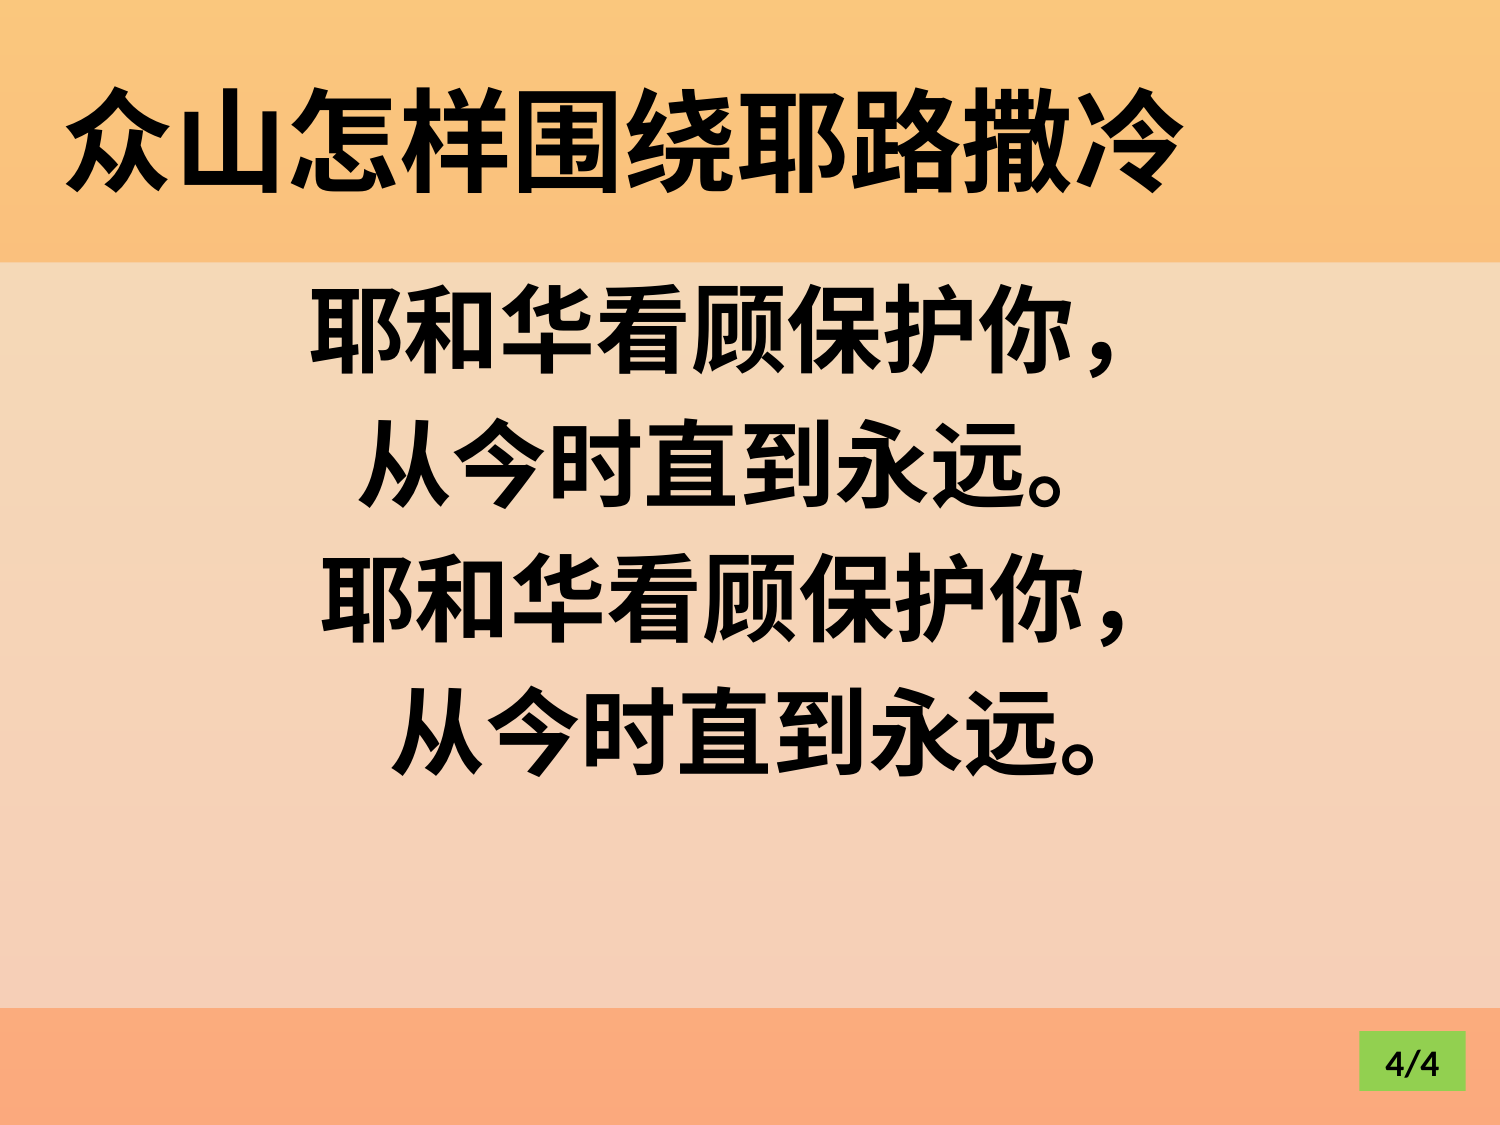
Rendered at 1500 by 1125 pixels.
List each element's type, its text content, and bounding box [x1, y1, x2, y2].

text_box 4/4 [1359, 1031, 1466, 1091]
title 众山怎样围绕耶路撒冷 [46, 45, 1500, 233]
list 耶和华看顾保护你， 从今时直到永远。 耶和华看顾保护你， 从今时直到永远。 [0, 262, 1500, 1008]
